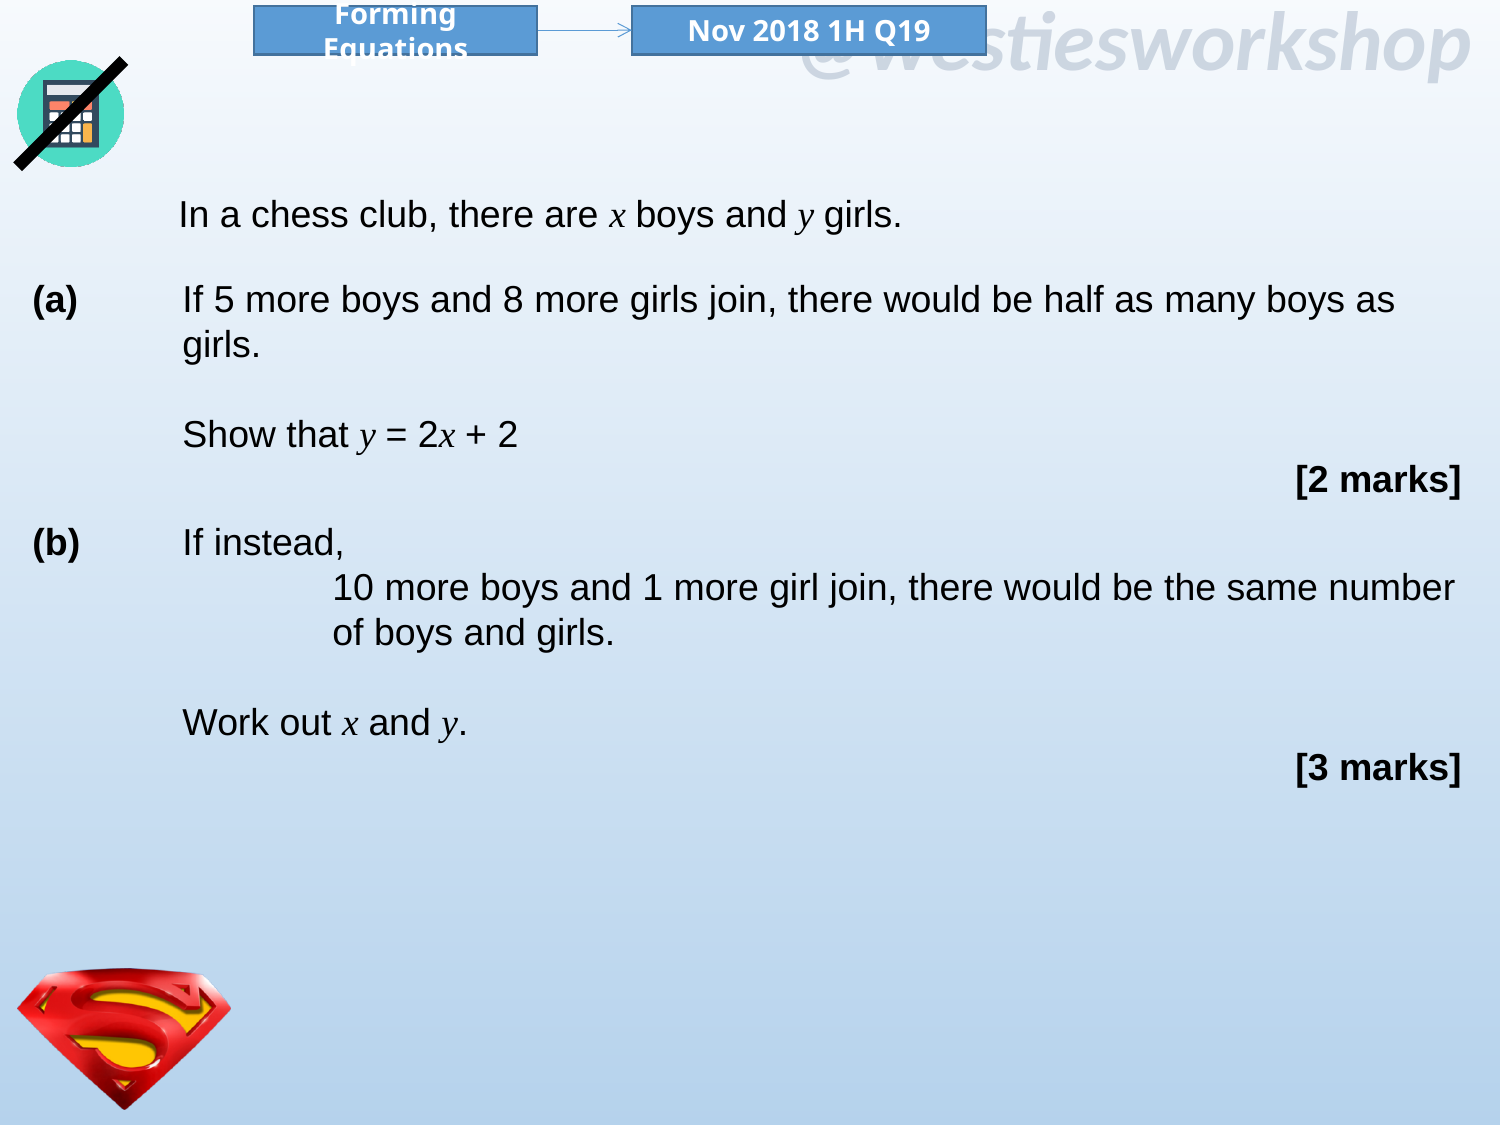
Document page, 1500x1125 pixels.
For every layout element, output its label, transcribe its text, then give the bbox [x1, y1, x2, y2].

text_box (a) If 5 more boys and 8 more girls join, there would be half as many boys as girls. Show that y = 2x + 2 [2 marks] [17, 267, 1477, 507]
text_box In a chess club, there are x boys and y girls. [163, 182, 1133, 243]
text_box Nov 2018 1H Q19 [631, 5, 987, 56]
text_box Forming Equations [253, 5, 538, 56]
picture [17, 968, 231, 1110]
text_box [17, 60, 124, 167]
text_box (b) If instead, 10 more boys and 1 more girl join, there would be the same number of boys and girls. Work out x and y. [3 marks] [17, 510, 1477, 796]
